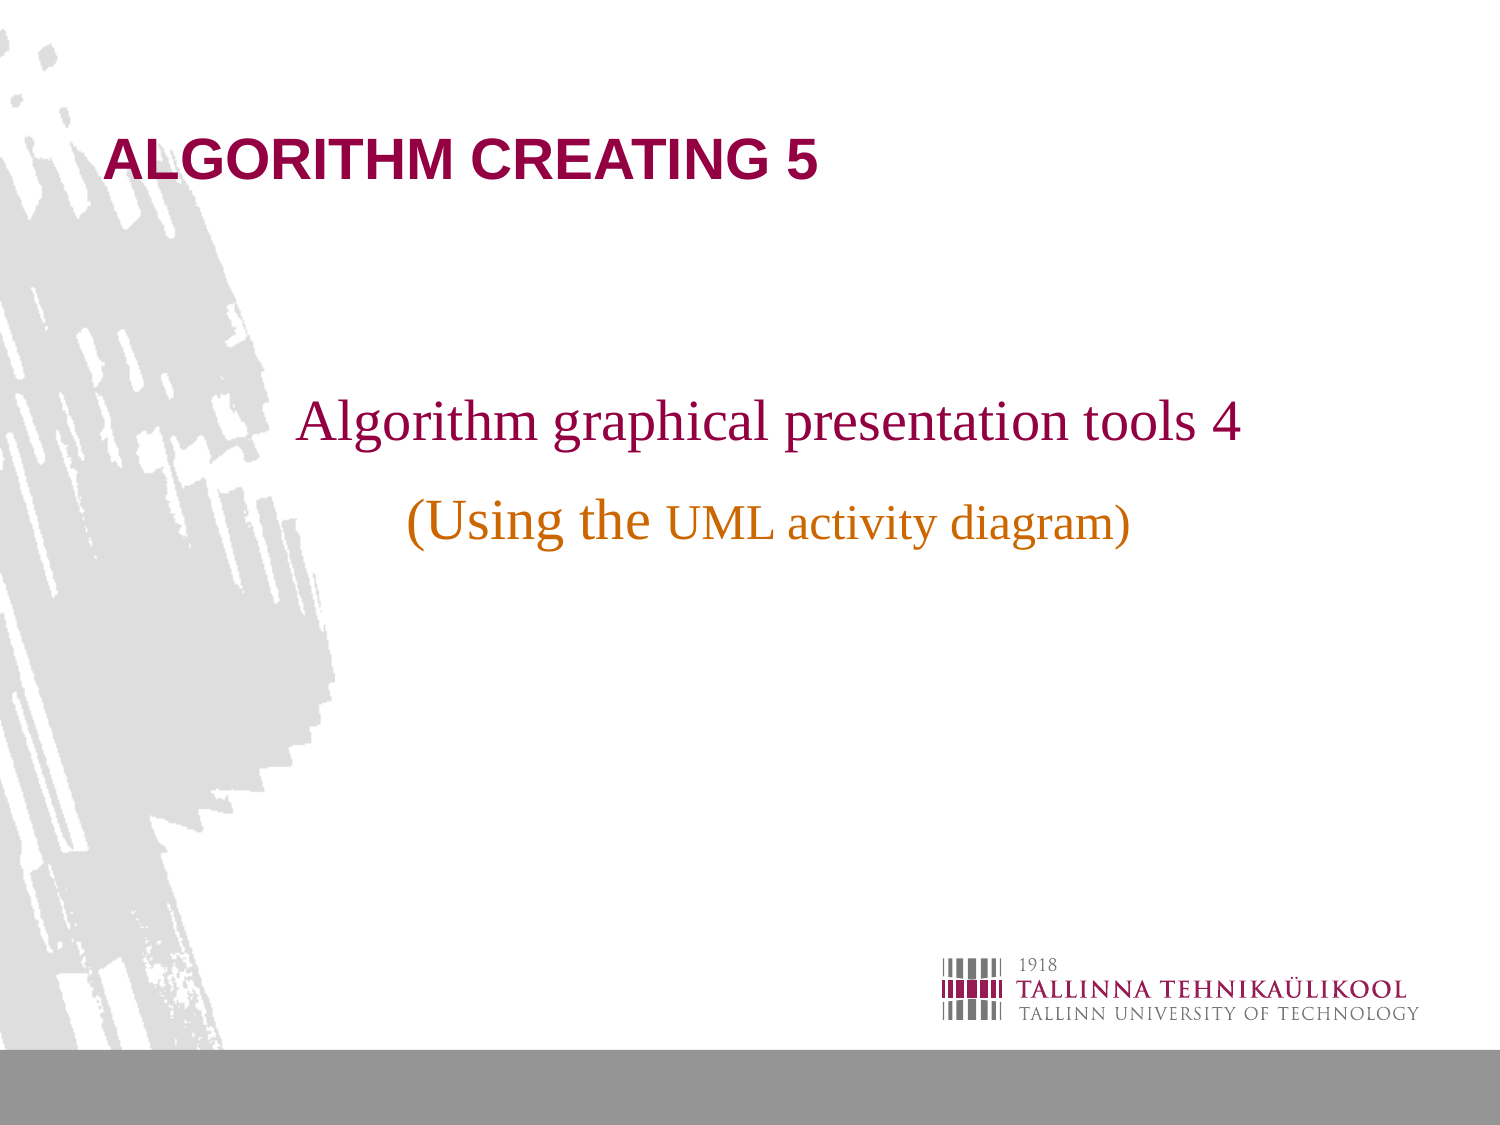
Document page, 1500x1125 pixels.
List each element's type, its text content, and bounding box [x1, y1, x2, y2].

picture [0, 28, 335, 1049]
title ALGORITHM CREATING 5 [87, 62, 1426, 251]
text_box Algorithm graphical presentation tools 4 (Using the UML activity diagram) [174, 374, 1363, 559]
